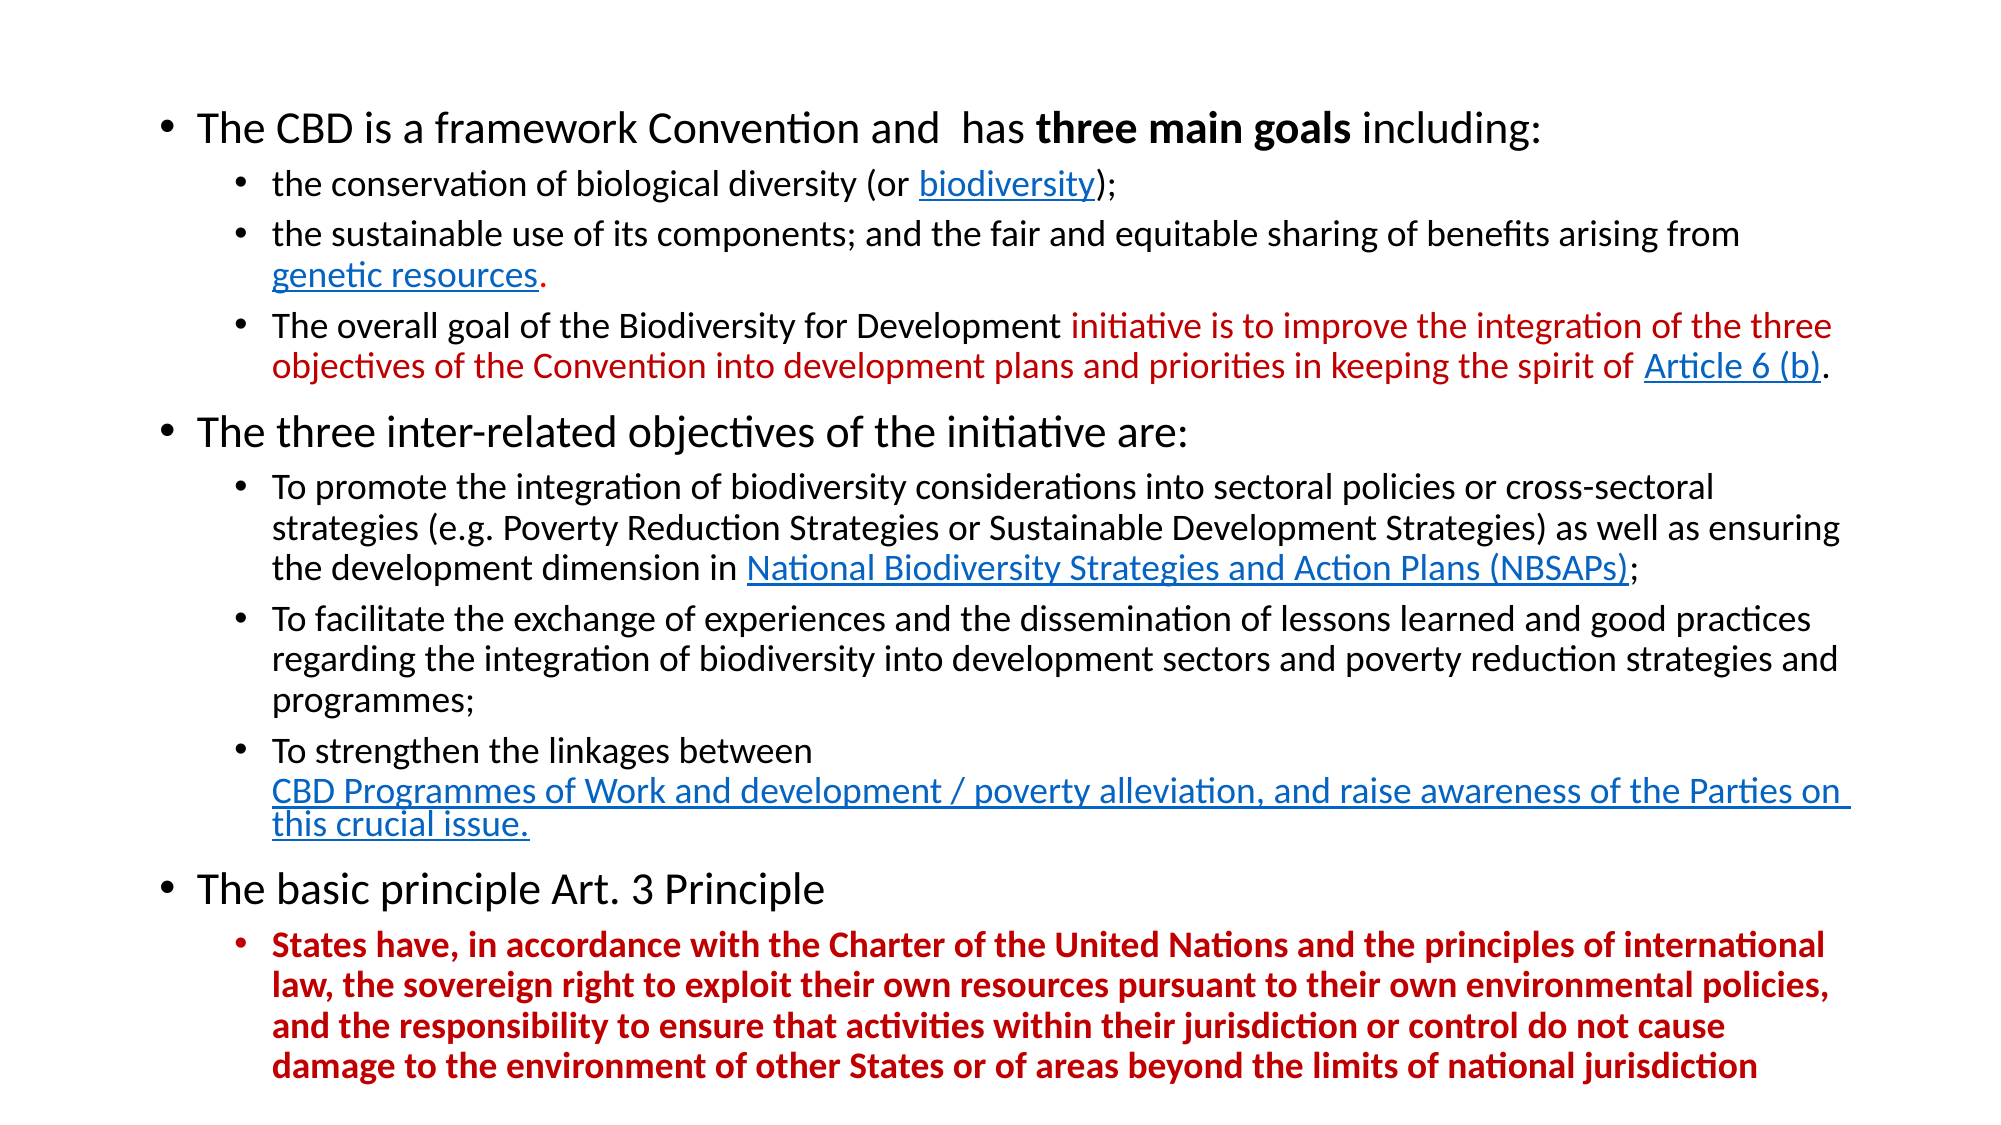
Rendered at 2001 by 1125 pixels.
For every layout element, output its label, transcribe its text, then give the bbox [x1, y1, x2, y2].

list The CBD is a framework Convention and has three main goals including: the conservation of biological diversity (or biodiversity); the sustainable use of its components; and the fair and equitable sharing of benefits arising from genetic resources. The overall goal of the Biodiversity for Development initiative is to improve the integration of the three objectives of the Convention into development plans and priorities in keeping the spirit of Article 6 (b). The three inter-related objectives of the initiative are: To promote the integration of biodiversity considerations into sectoral policies or cross-sectoral strategies (e.g. Poverty Reduction Strategies or Sustainable Development Strategies) as well as ensuring the development dimension in National Biodiversity Strategies and Action Plans (NBSAPs); To facilitate the exchange of experiences and the dissemination of lessons learned and good practices regarding the integration of biodiversity into development sectors and poverty reduction strategies and programmes; To strengthen the linkages between CBD Programmes of Work and development / poverty alleviation, and raise awareness of the Parties on this crucial issue. The basic principle Art. 3 Principle States have, in accordance with the Charter of the United Nations and the principles of international law, the sovereign right to exploit their own resources pursuant to their own environmental policies, and the responsibility to ensure that activities within their jurisdiction or control do not cause damage to the environment of other States or of areas beyond the limits of national jurisdiction [144, 96, 1870, 811]
